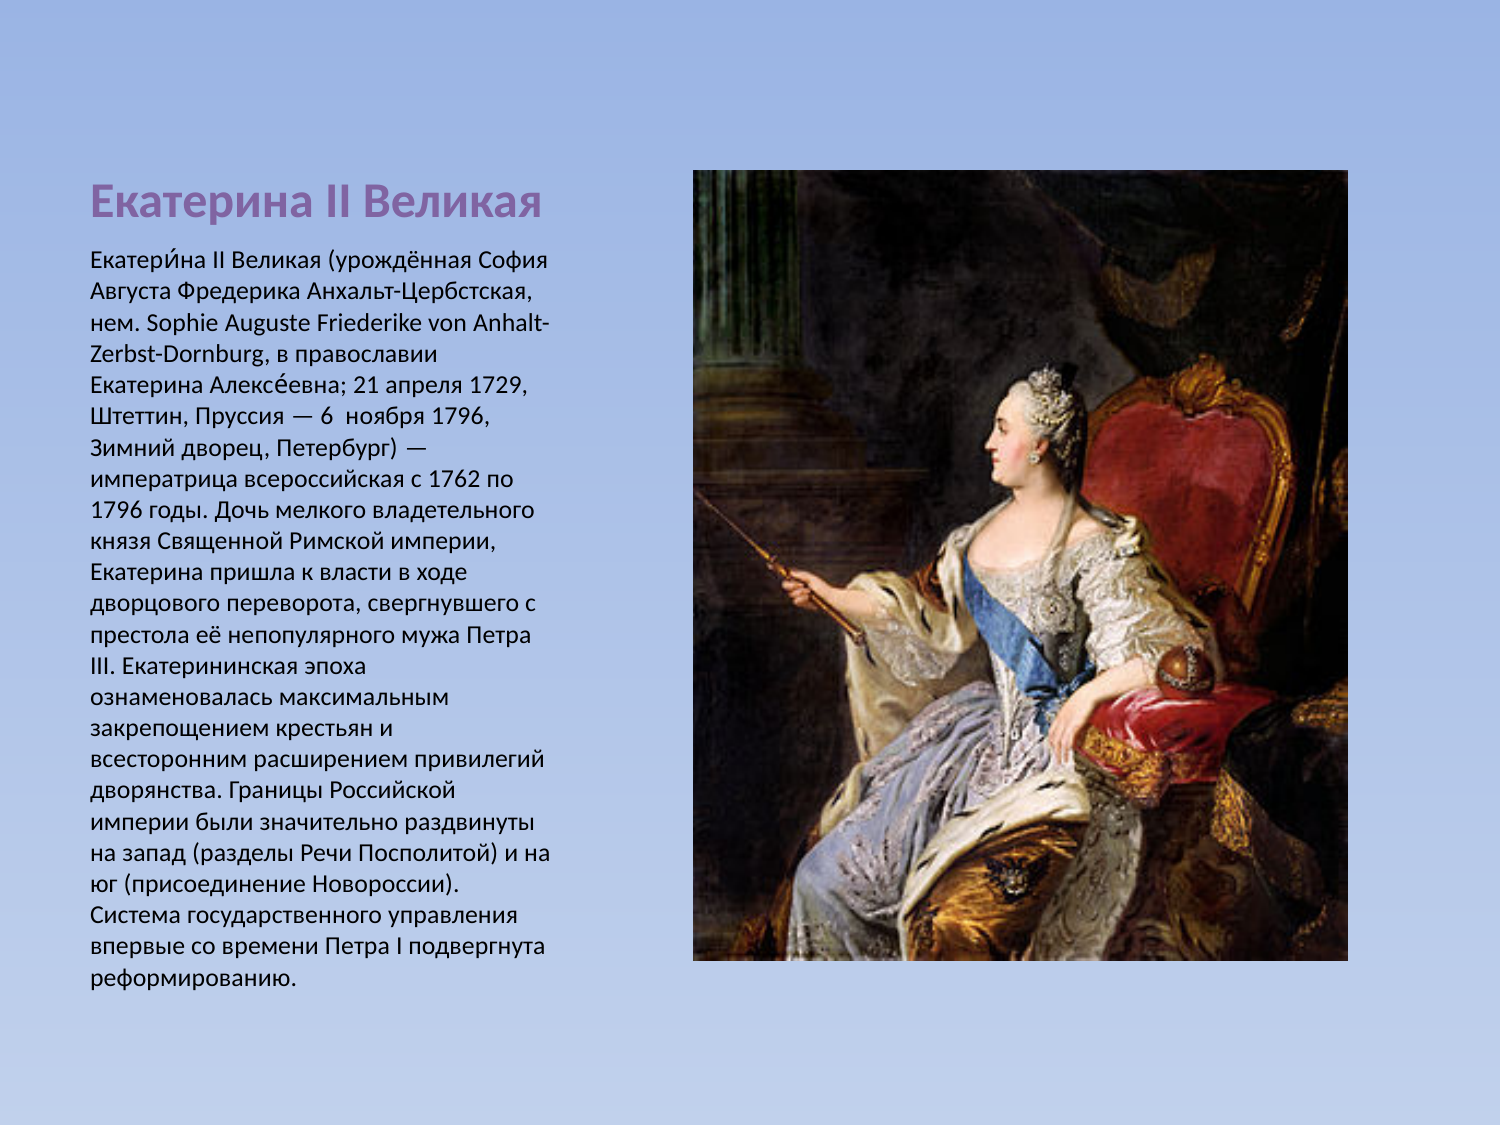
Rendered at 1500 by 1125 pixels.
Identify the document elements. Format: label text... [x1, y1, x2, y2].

title Екатерина II Великая [75, 44, 569, 235]
list Екатери́на II Великая (урождённая София Августа Фредерика Анхальт-Цербстская, нем. Sophie Auguste Friederike von Anhalt-Zerbst-Dornburg, в православии Екатерина Алексе́евна; 21 апреля 1729, Штеттин, Пруссия — 6 ноября 1796, Зимний дворец, Петербург) — императрица всероссийская с 1762 по 1796 годы. Дочь мелкого владетельного князя Священной Римской империи, Екатерина пришла к власти в ходе дворцового переворота, свергнувшего с престола её непопулярного мужа Петра III. Екатерининская эпоха ознаменовалась максимальным закрепощением крестьян и всесторонним расширением привилегий дворянства. Границы Российской империи были значительно раздвинуты на запад (разделы Речи Посполитой) и на юг (присоединение Новороссии). Система государственного управления впервые со времени Петра I подвергнута реформированию. [75, 235, 569, 1005]
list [692, 170, 1348, 962]
